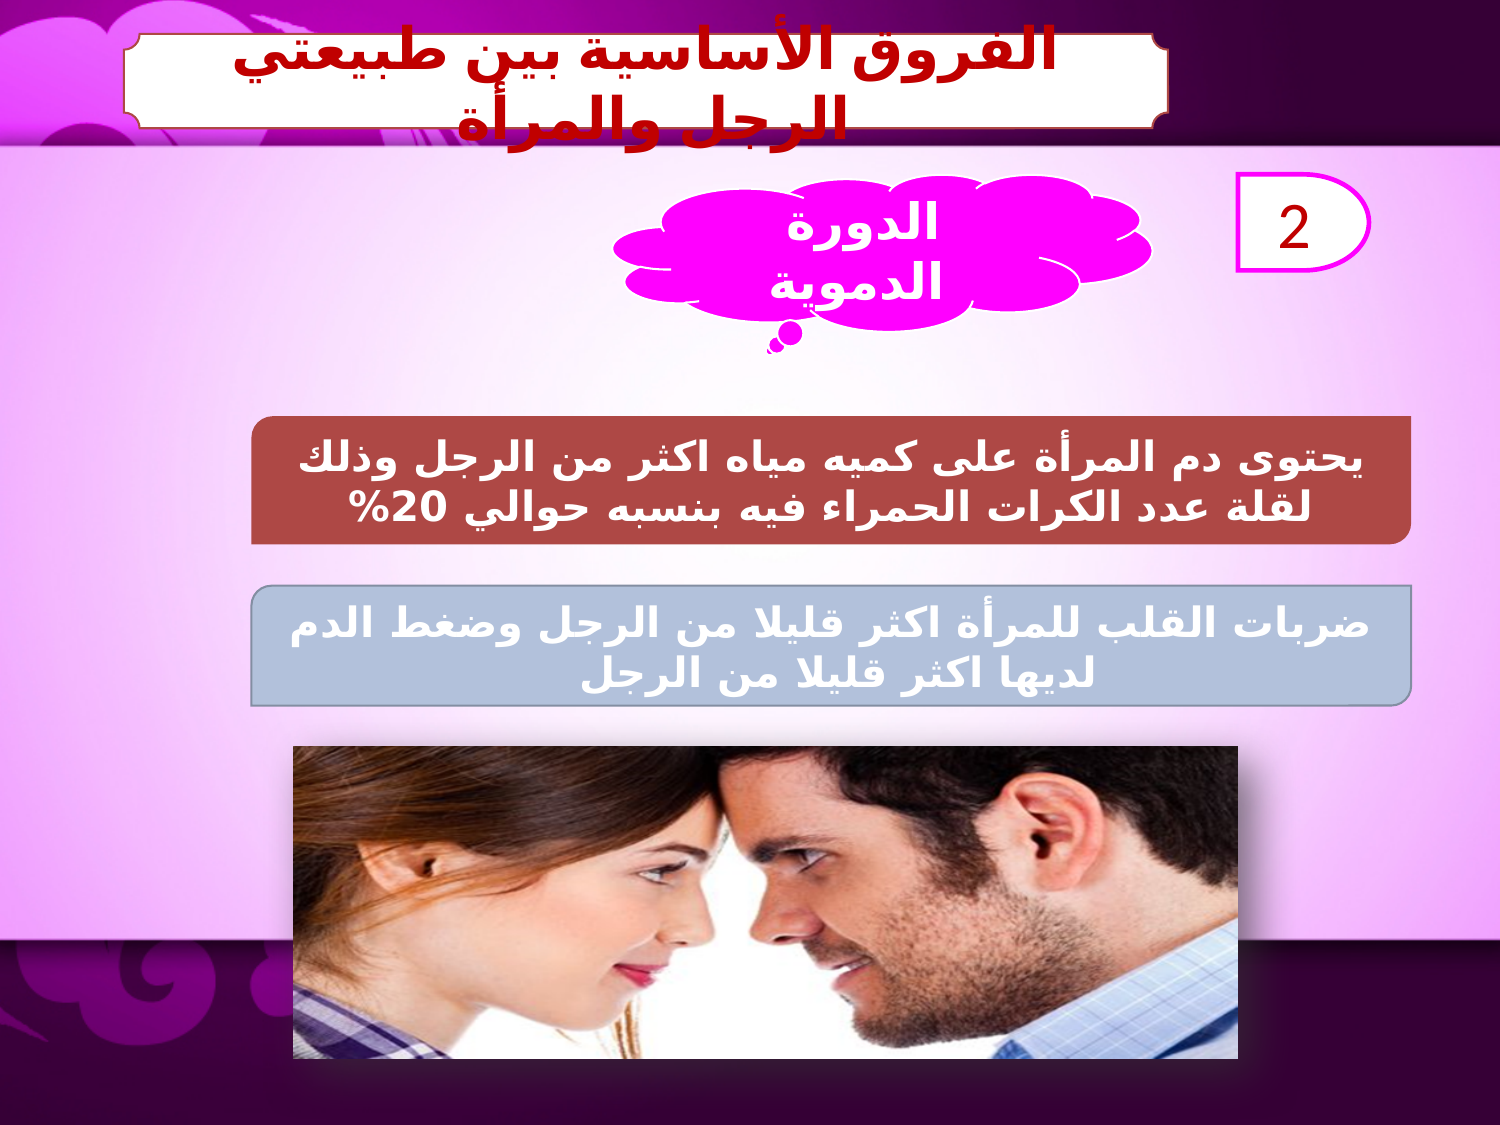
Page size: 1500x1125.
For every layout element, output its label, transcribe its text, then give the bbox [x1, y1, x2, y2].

text_box يحتوى دم المرأة على كميه مياه اكثر من الرجل وذلك لقلة عدد الكرات الحمراء فيه بنسبه حوالي 20% [250, 414, 1413, 546]
picture [0, 0, 1500, 1125]
text_box ضربات القلب للمرأة اكثر قليلا من الرجل وضغط الدم لديها اكثر قليلا من الرجل [250, 584, 1413, 707]
text_box الفروق الأساسية بين طبيعتي الرجل والمرأة [122, 32, 1170, 130]
text_box الدورة الدموية [611, 173, 1154, 357]
text_box 2 [1236, 173, 1370, 272]
